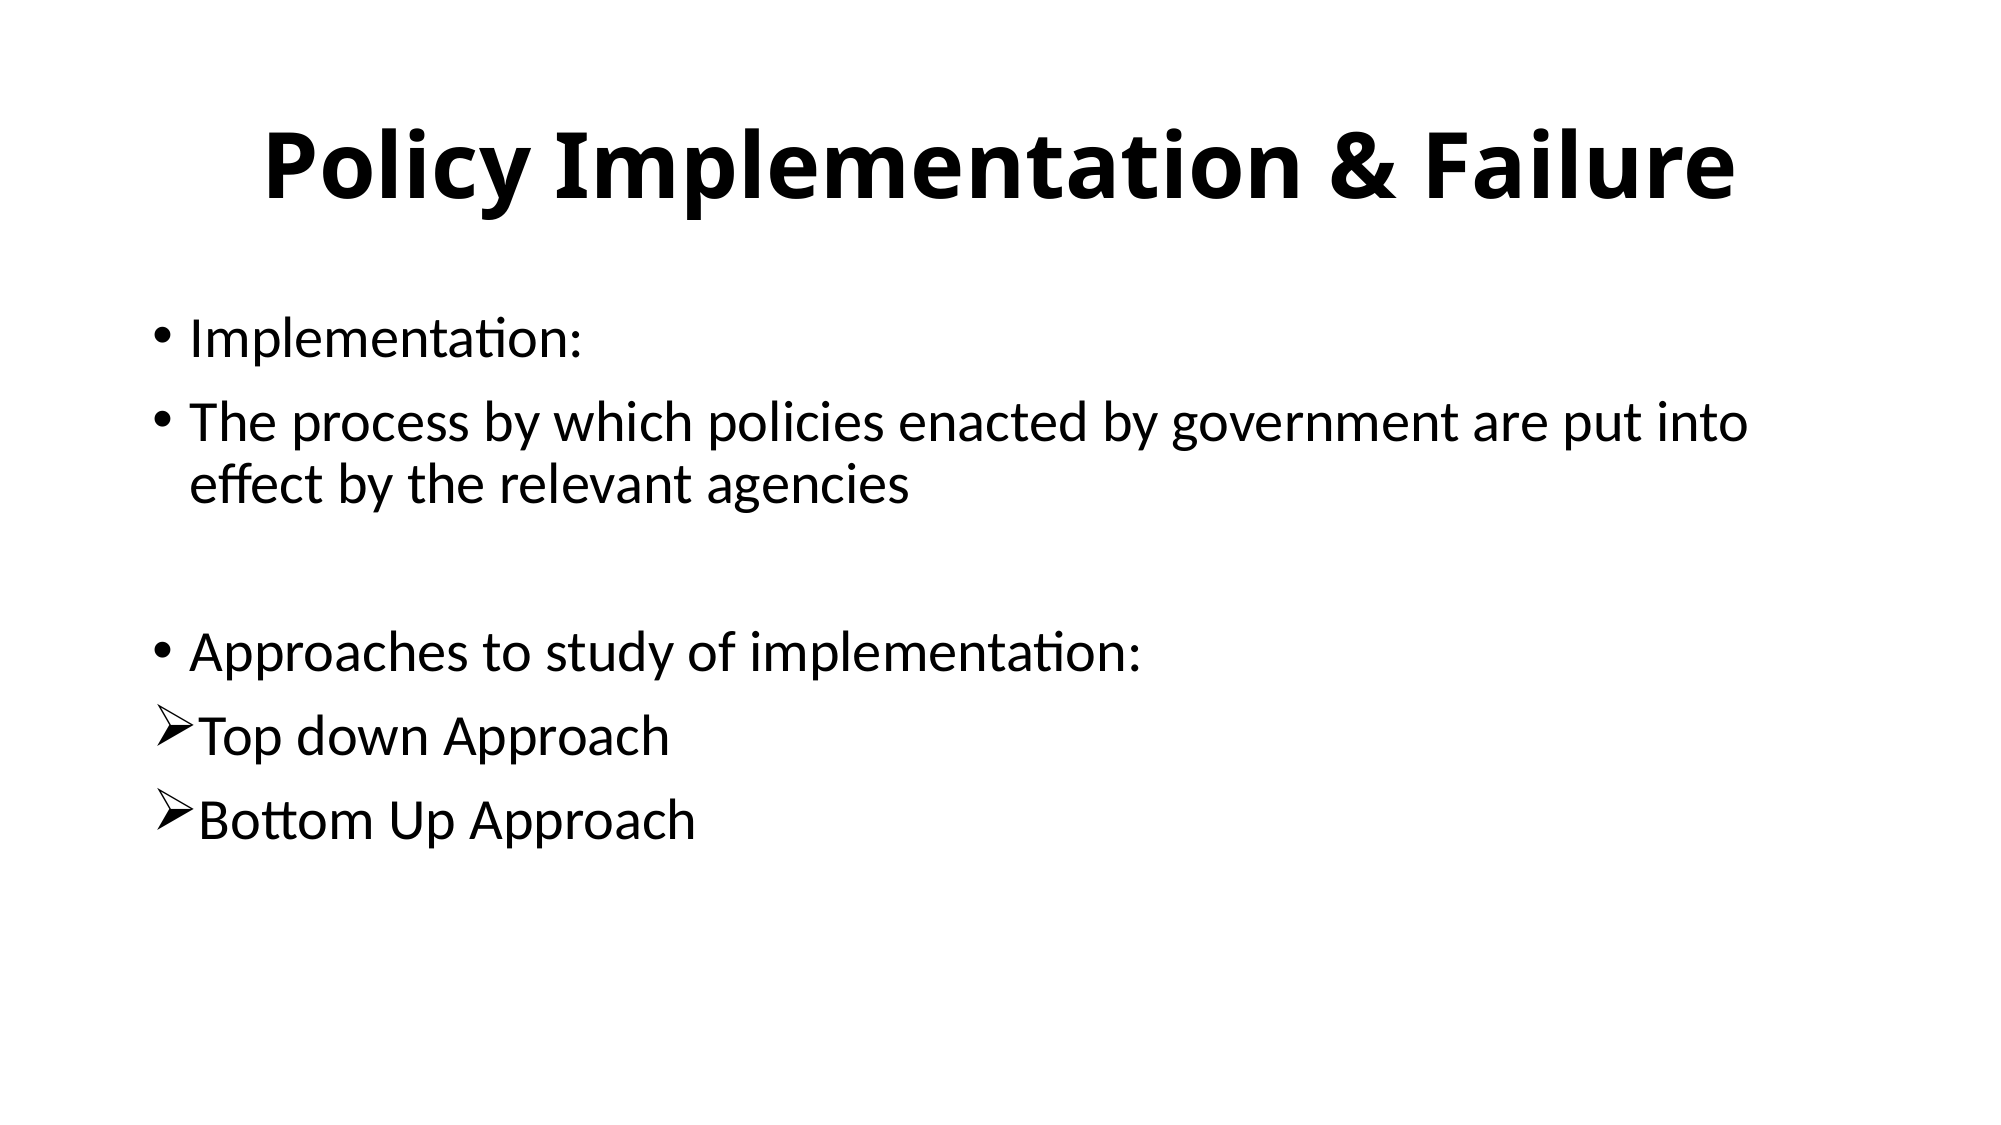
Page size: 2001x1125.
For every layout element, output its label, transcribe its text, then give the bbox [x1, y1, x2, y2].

list Implementation: The process by which policies enacted by government are put into effect by the relevant agencies Approaches to study of implementation: Top down Approach Bottom Up Approach [137, 299, 1863, 1014]
title Policy Implementation & Failure [137, 59, 1863, 278]
